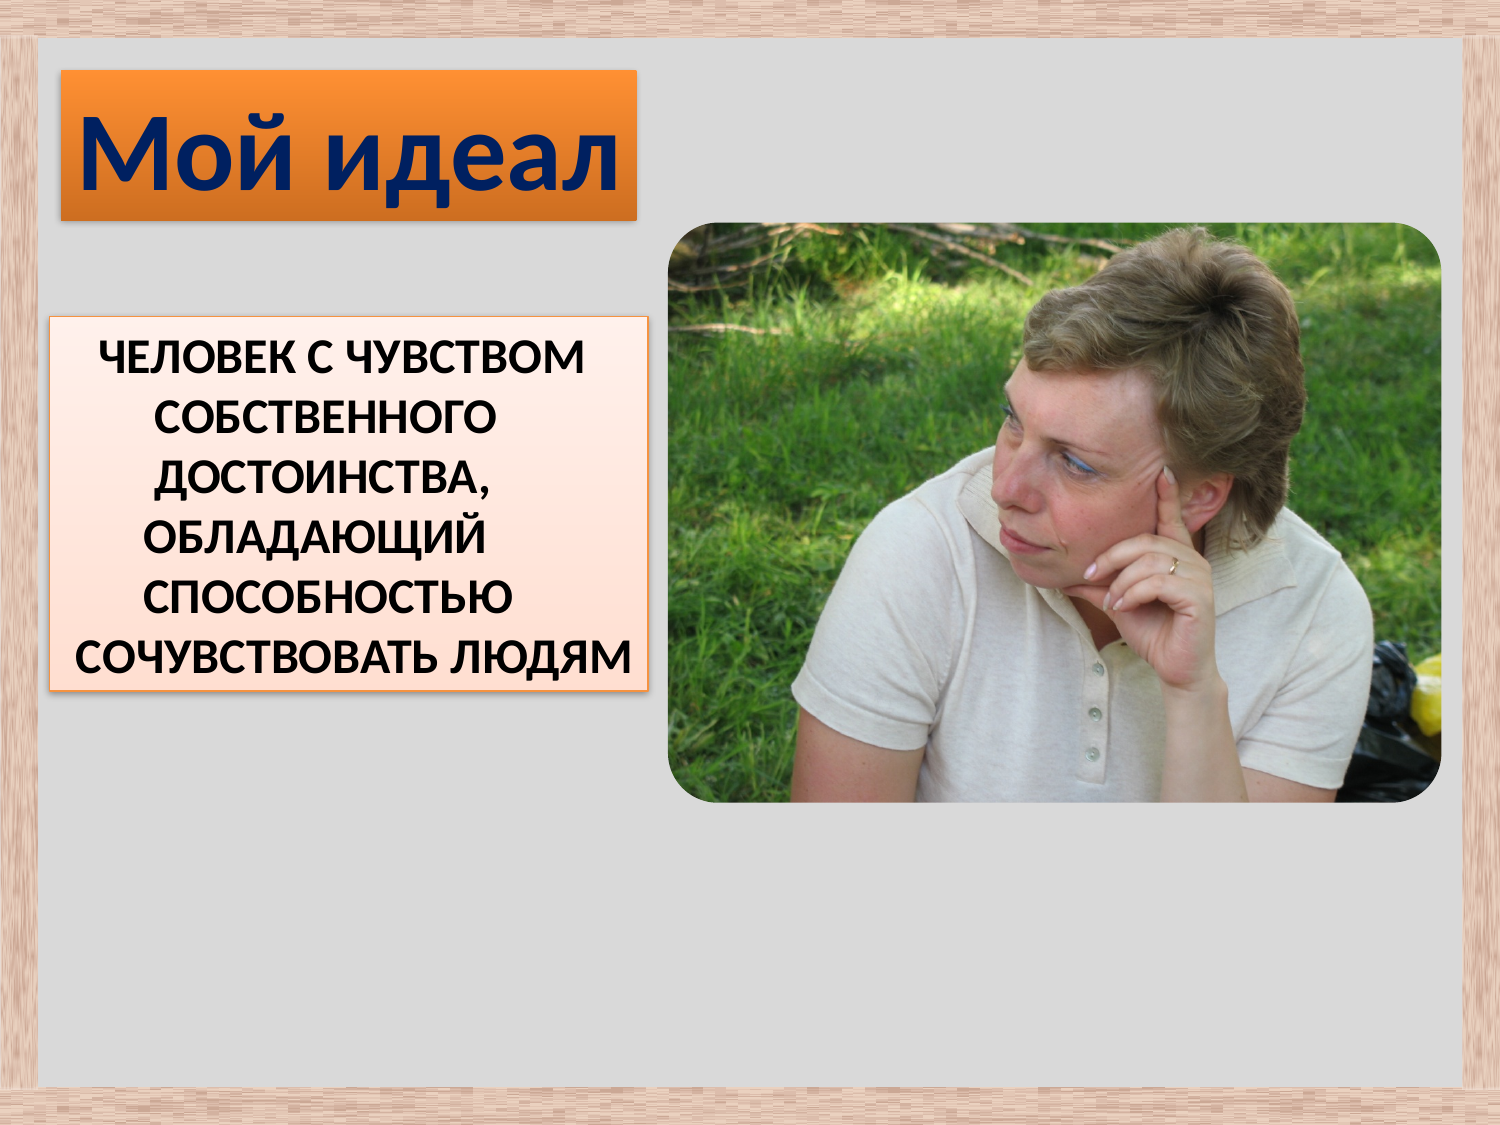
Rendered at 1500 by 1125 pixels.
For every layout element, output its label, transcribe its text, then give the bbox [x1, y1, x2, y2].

picture [0, 0, 1500, 1125]
text_box Мой идеал [61, 70, 637, 221]
text_box ЧЕЛОВЕК С ЧУВСТВОМ СОБСТВЕННОГО ДОСТОИНСТВА, ОБЛАДАЮЩИЙ СПОСОБНОСТЬЮ СОЧУВСТВОВАТЬ ЛЮДЯМ [49, 316, 649, 692]
